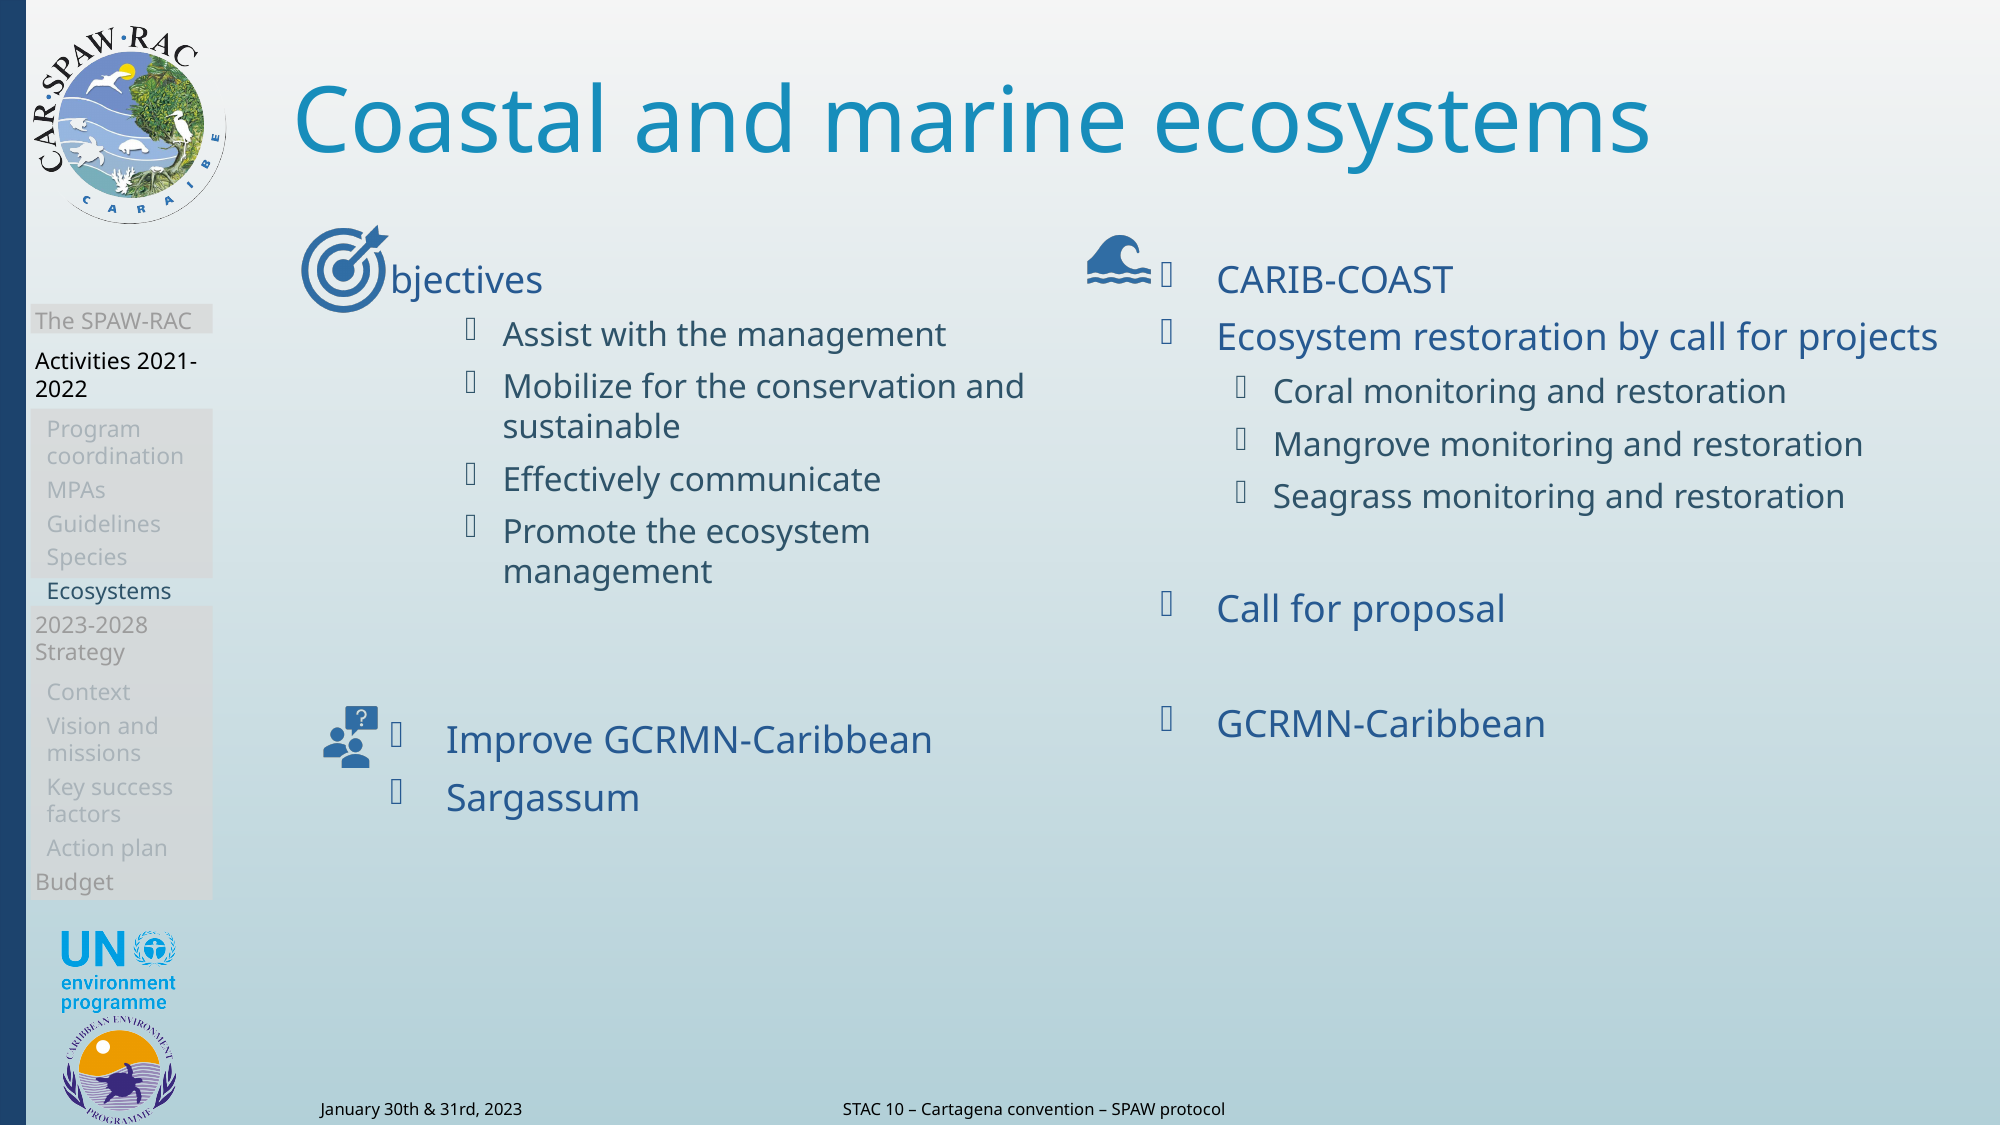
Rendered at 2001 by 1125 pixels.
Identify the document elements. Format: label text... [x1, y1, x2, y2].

text_box [30, 605, 213, 900]
text_box [30, 408, 213, 579]
picture [1081, 221, 1157, 297]
text_box [30, 303, 213, 334]
title Coastal and marine ecosystems [277, 14, 1960, 232]
picture [48, 901, 191, 1125]
picture [314, 700, 387, 774]
list CARIB-COAST Ecosystem restoration by call for projects Coral monitoring and restoration Mangrove monitoring and restoration Seagrass monitoring and restoration Call for proposal GCRMN-Caribbean [1145, 248, 1960, 1013]
picture [292, 215, 398, 322]
text_box Improve GCRMN-Caribbean Sargassum [375, 708, 1085, 877]
list bjectives Assist with the management Mobilize for the conservation and sustainable Effectively communicate Promote the ecosystem management [375, 248, 1085, 620]
picture [20, 14, 238, 233]
